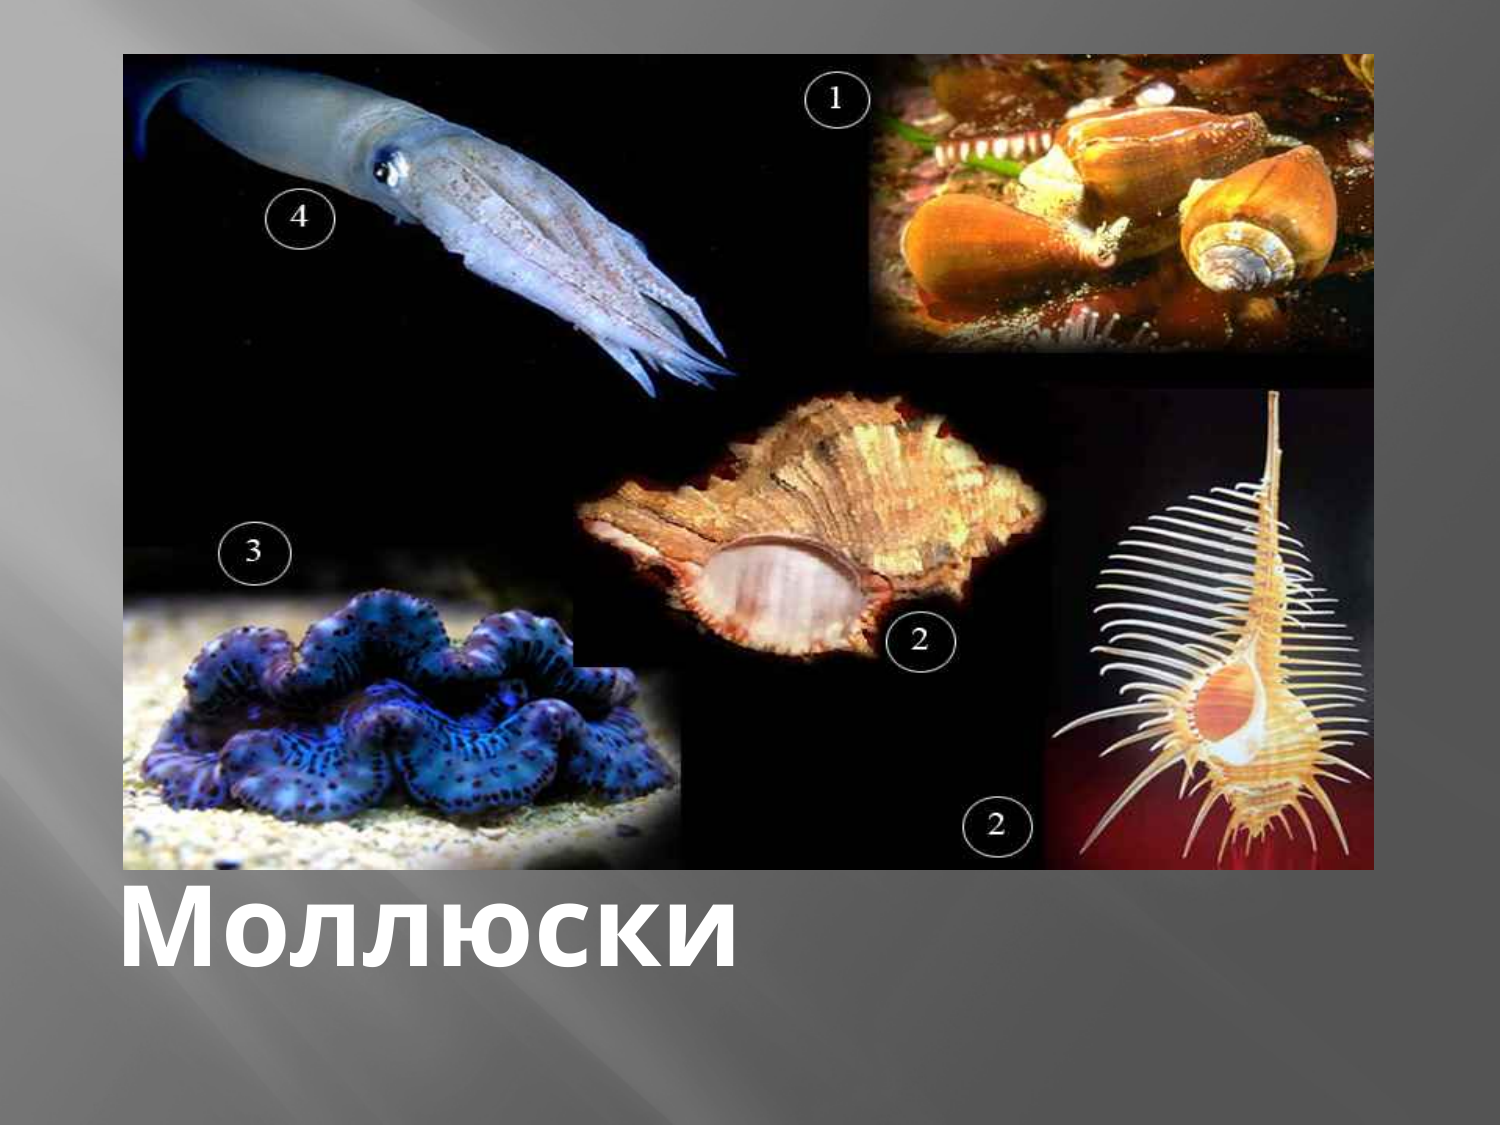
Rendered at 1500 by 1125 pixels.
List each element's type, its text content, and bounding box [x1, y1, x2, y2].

picture [123, 54, 1375, 870]
text_box Моллюски [100, 846, 845, 1125]
